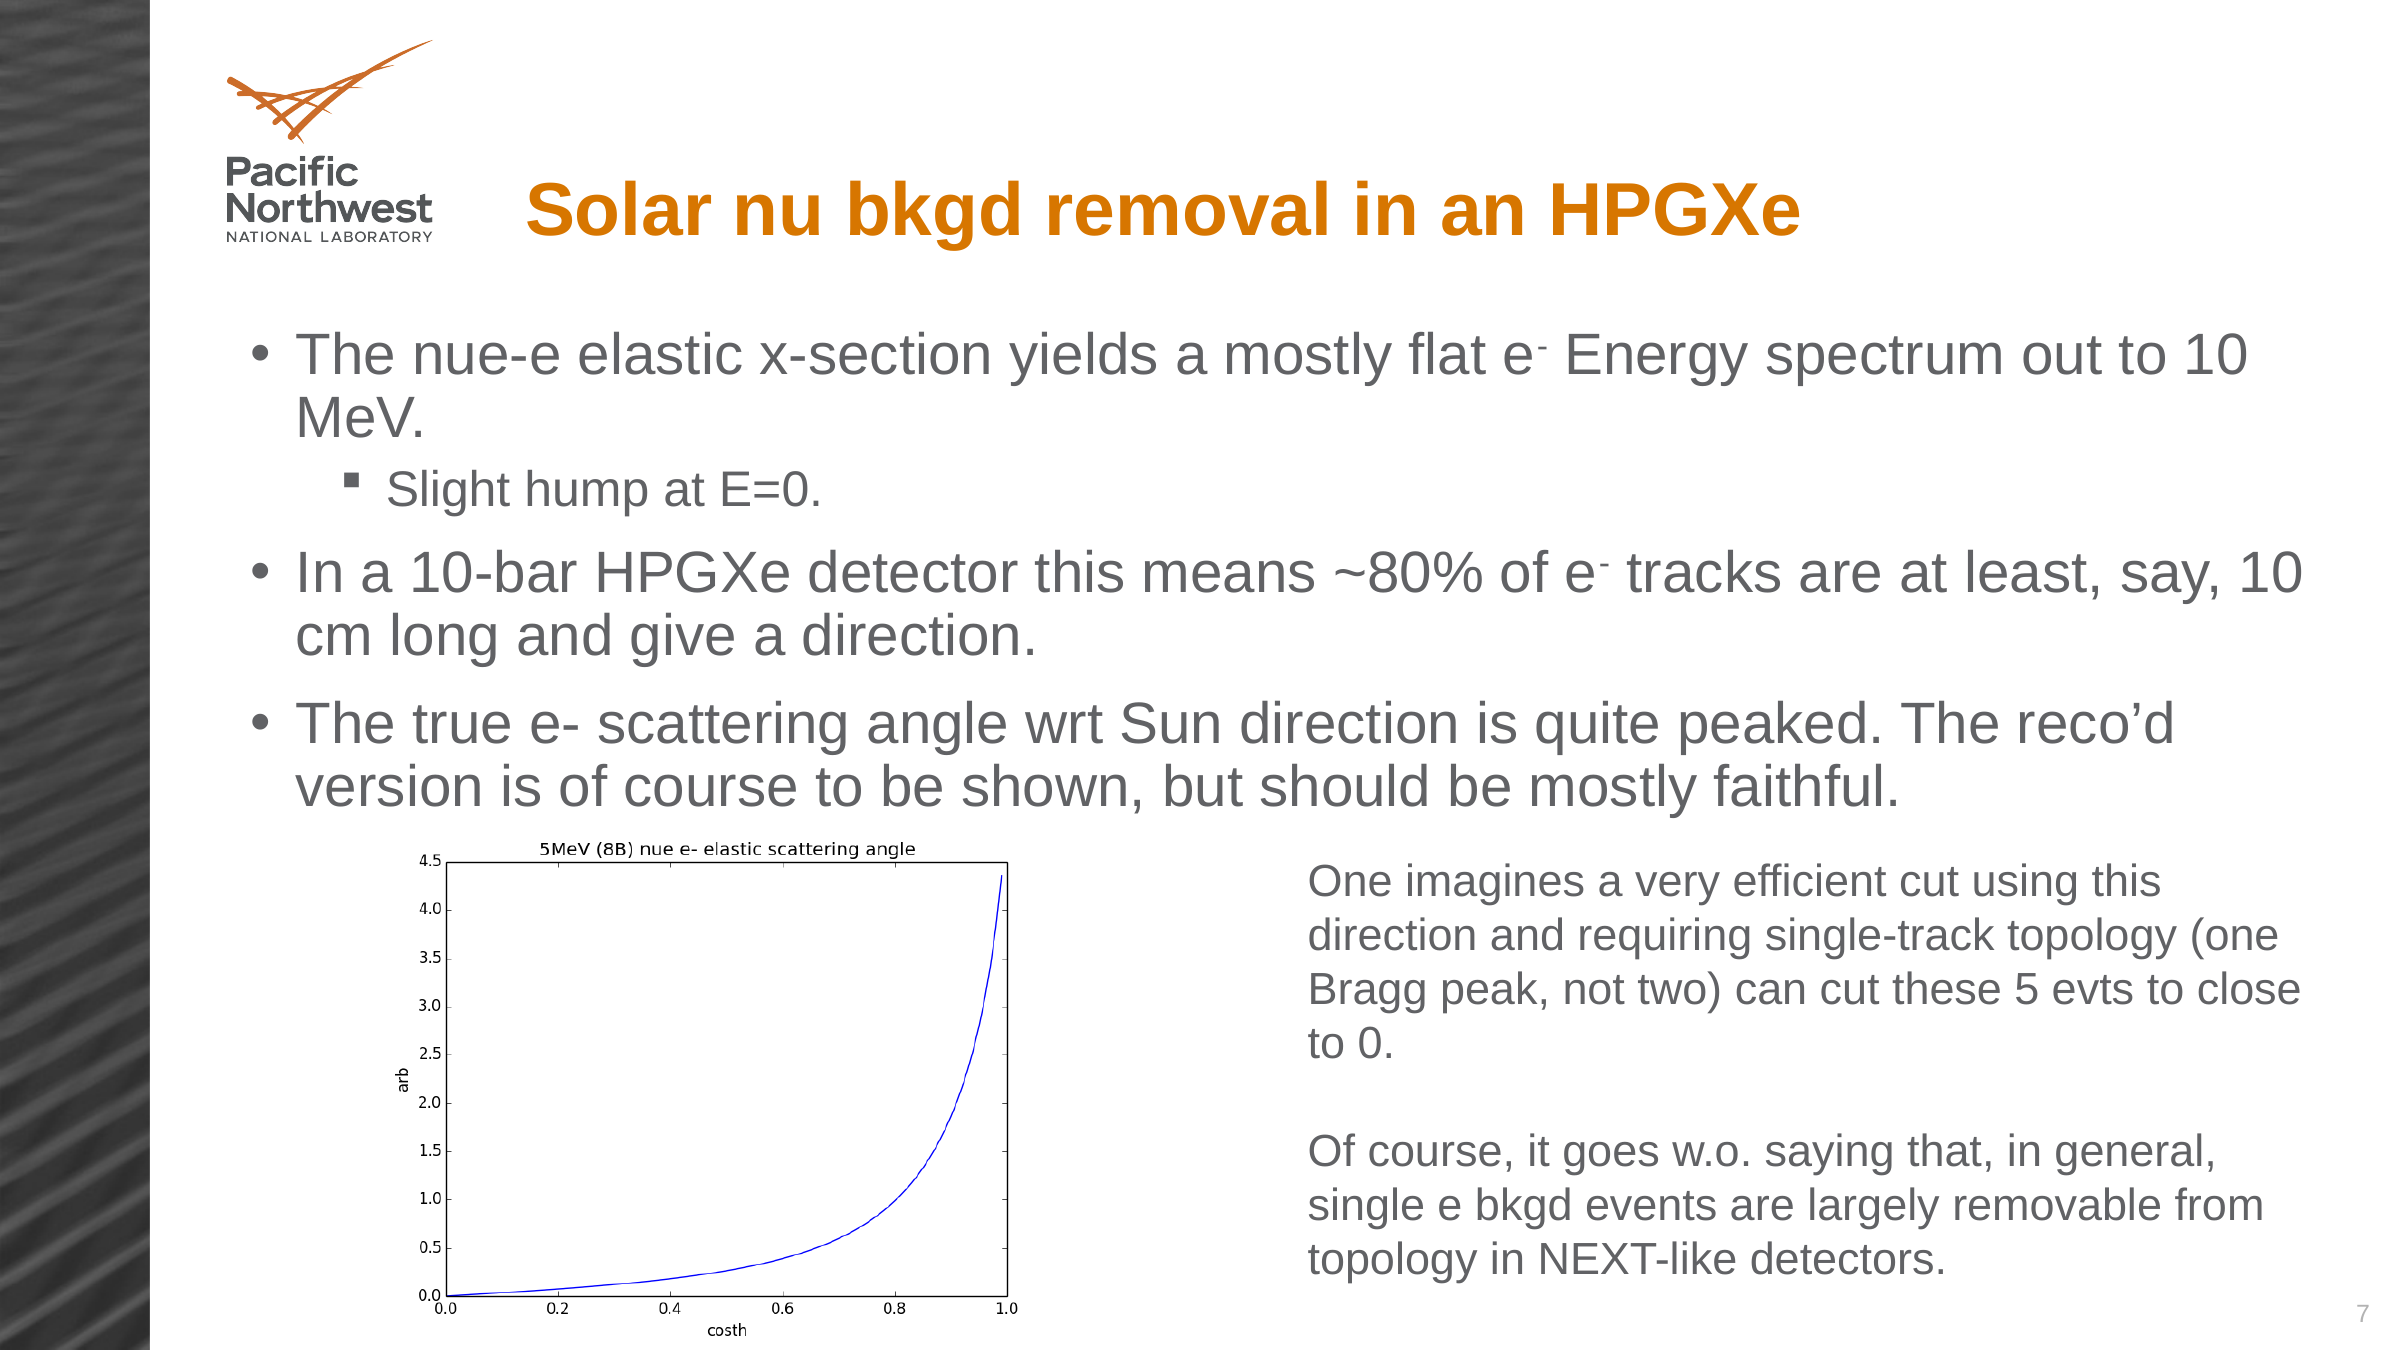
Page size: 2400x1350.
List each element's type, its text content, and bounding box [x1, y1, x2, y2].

picture [225, 38, 435, 244]
slide_number 7 [2295, 1275, 2370, 1350]
list The nue-e elastic x-section yields a mostly flat e- Energy spectrum out to 10 MeV. Slight hump at E=0. In a 10-bar HPGXe detector this means ~80% of e- tracks are at least, say, 10 cm long and give a direction. The true e- scattering angle wrt Sun direction is quite peaked. The reco’d version is of course to be shown, but should be mostly faithful. [236, 317, 2336, 1218]
title Solar nu bkgd removal in an HPGXe [525, 44, 2325, 260]
picture [0, 0, 149, 1350]
picture [355, 807, 1080, 1350]
text_box One imagines a very efficient cut using this direction and requiring single-track topology (one Bragg peak, not two) can cut these 5 evts to close to 0. Of course, it goes w.o. saying that, in general, single e bkgd events are largely removable from topology in NEXT-like detectors. [1293, 844, 2332, 1291]
